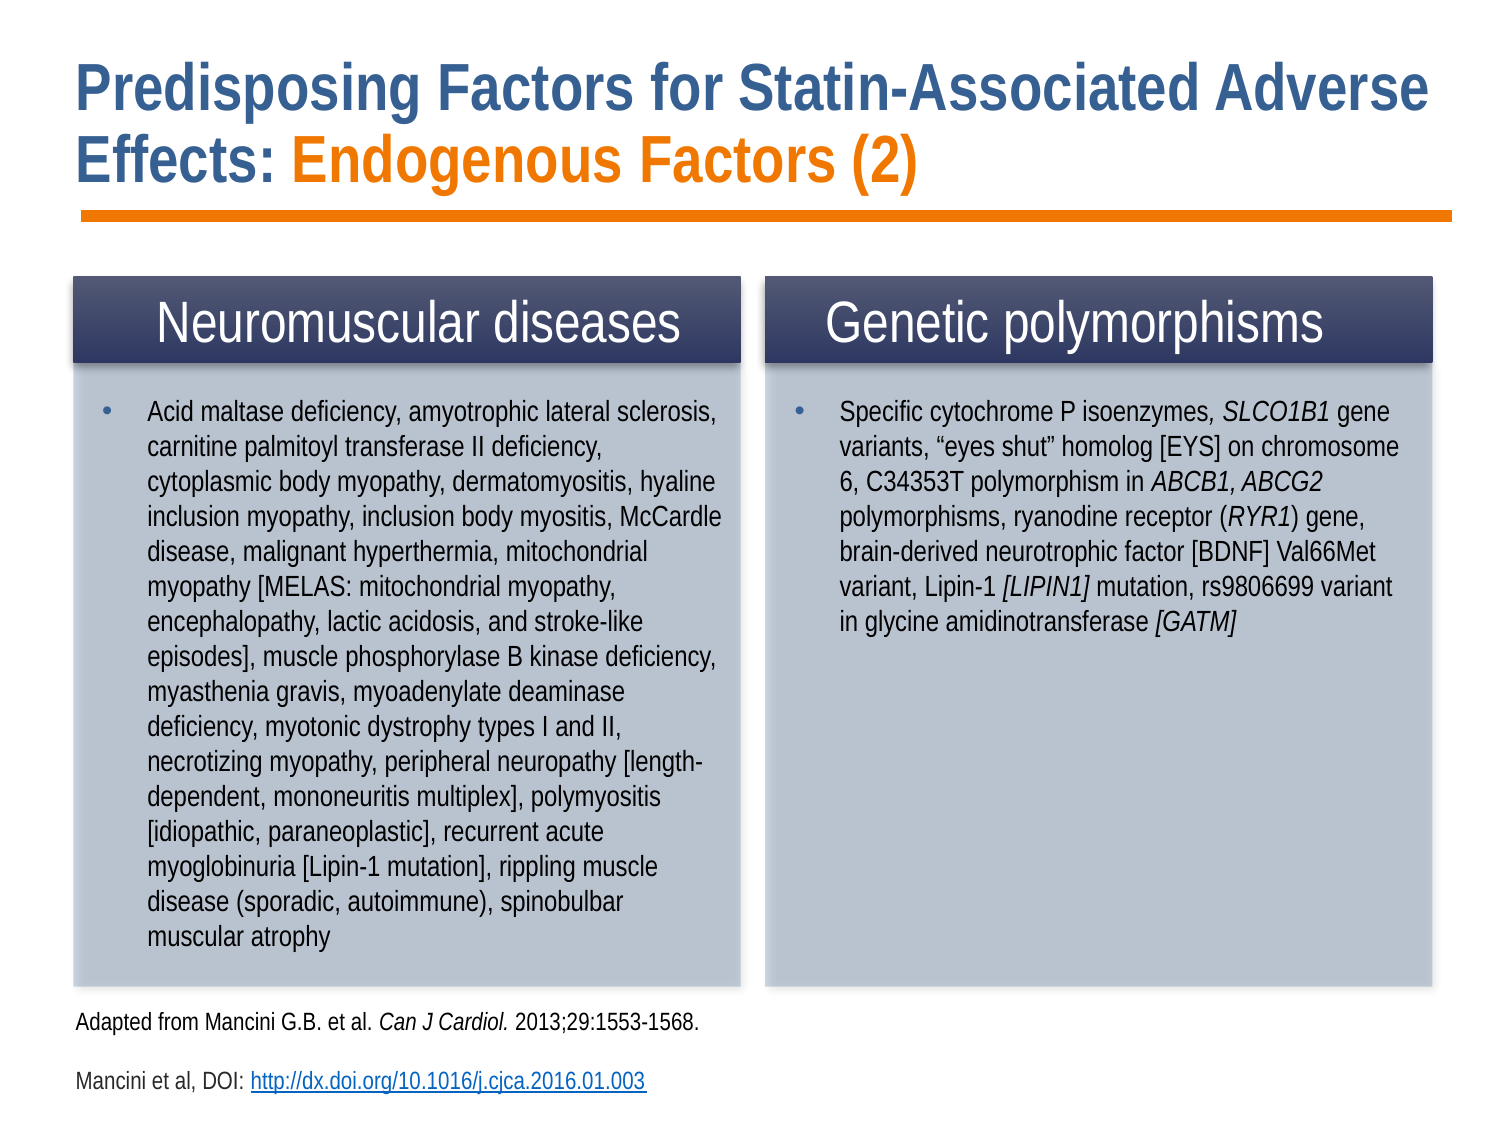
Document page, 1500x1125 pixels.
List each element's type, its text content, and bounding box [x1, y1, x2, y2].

text_box Genetic polymorphisms [761, 276, 1402, 362]
title Predisposing Factors for Statin-Associated Adverse Effects: Endogenous Factors (2) [60, 59, 1453, 205]
text_box Acid maltase deficiency, amyotrophic lateral sclerosis, carnitine palmitoyl transferase II deficiency, cytoplasmic body myopathy, dermatomyositis, hyaline inclusion myopathy, inclusion body myositis, McCardle disease, malignant hyperthermia, mitochondrial myopathy [MELAS: mitochondrial myopathy, encephalopathy, lactic acidosis, and stroke-like episodes], muscle phosphorylase B kinase deficiency, myasthenia gravis, myoadenylate deaminase deficiency, myotonic dystrophy types I and II, necrotizing myopathy, peripheral neuropathy [length-dependent, mononeuritis multiplex], polymyositis [idiopathic, paraneoplastic], recurrent acute myoglobinuria [Lipin-1 mutation], rippling muscle disease (sporadic, autoimmune), spinobulbar muscular atrophy [72, 385, 741, 675]
text_box Specific cytochrome P isoenzymes, SLCO1B1 gene variants, “eyes shut” homolog [EYS] on chromosome 6, C34353T polymorphism in ABCB1, ABCG2 polymorphisms, ryanodine receptor (RYR1) gene, brain-derived neurotrophic factor [BDNF] Val66Met variant, Lipin-1 [LIPIN1] mutation, rs9806699 variant in glycine amidinotransferase [GATM] [765, 385, 1433, 675]
text_box Neuromuscular diseases [88, 276, 750, 362]
list Adapted from Mancini G.B. et al. Can J Cardiol. 2013;29:1553-1568. Mancini et al, DOI: http://dx.doi.org/10.1016/j.cjca.2016.01.003 [60, 1042, 1453, 1103]
text_box [72, 374, 742, 988]
text_box [73, 276, 741, 363]
text_box [765, 276, 1433, 363]
text_box [764, 373, 1433, 988]
